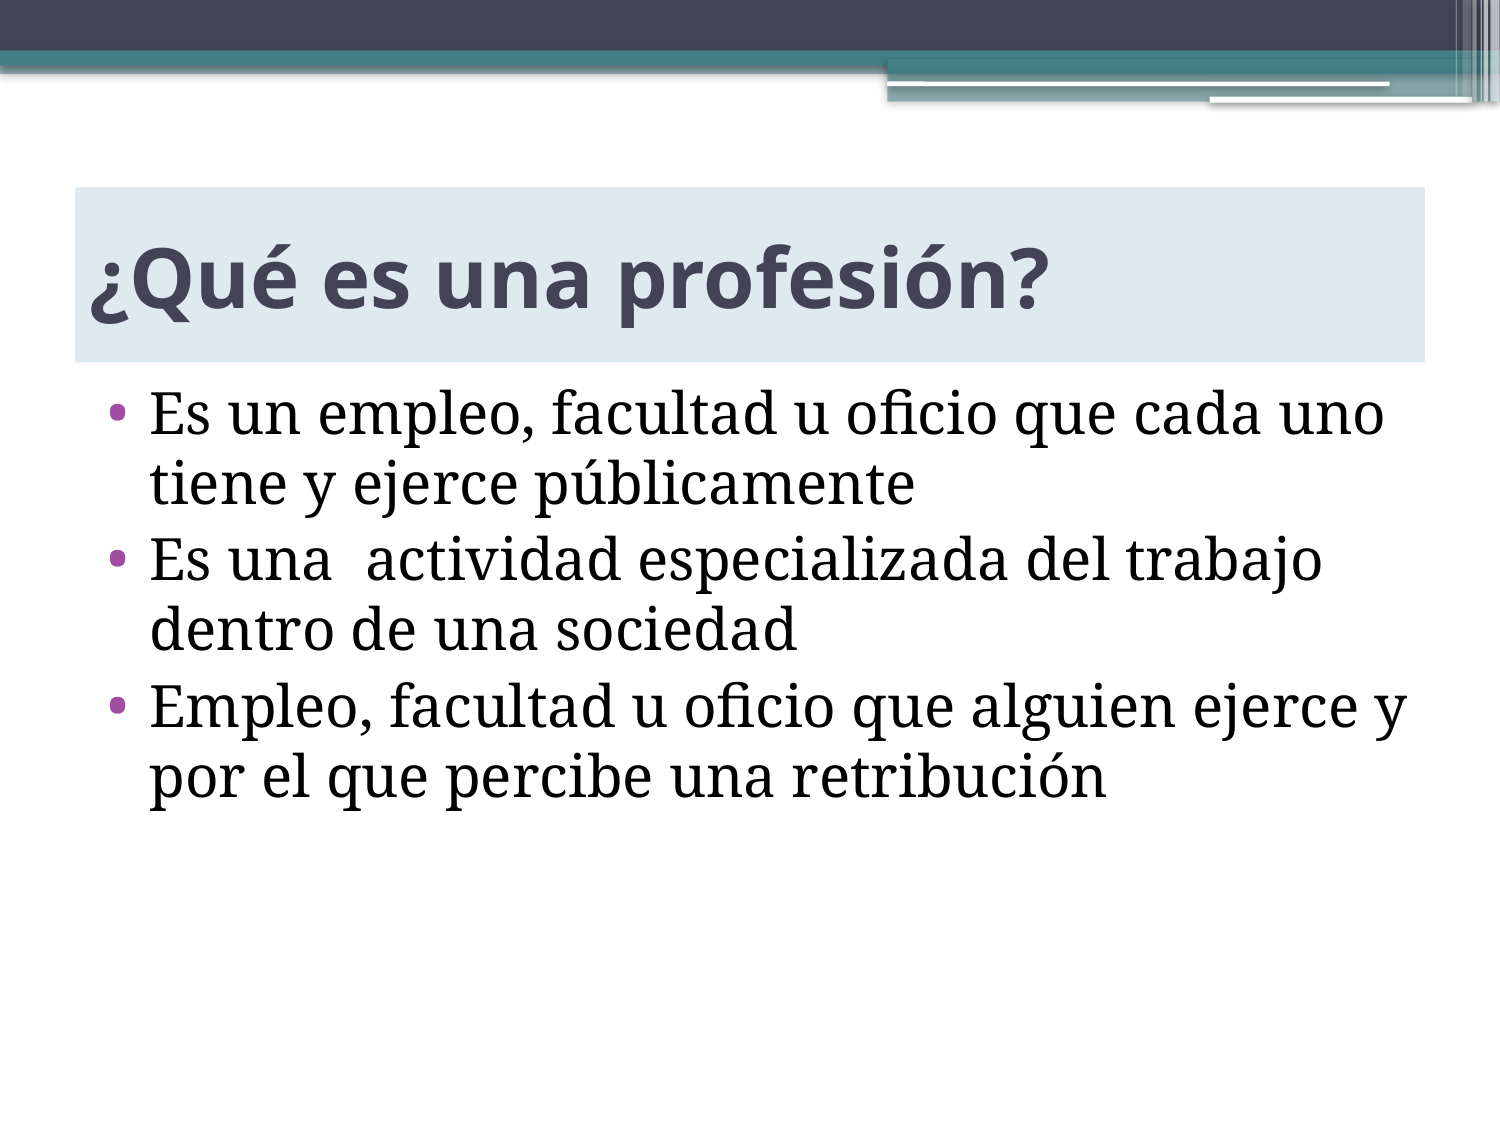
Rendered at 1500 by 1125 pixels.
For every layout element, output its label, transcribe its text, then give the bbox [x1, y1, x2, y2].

list Es un empleo, facultad u oficio que cada uno tiene y ejerce públicamente Es una actividad especializada del trabajo dentro de una sociedad Empleo, facultad u oficio que alguien ejerce y por el que percibe una retribución [75, 368, 1425, 1079]
title ¿Qué es una profesión? [75, 187, 1425, 363]
